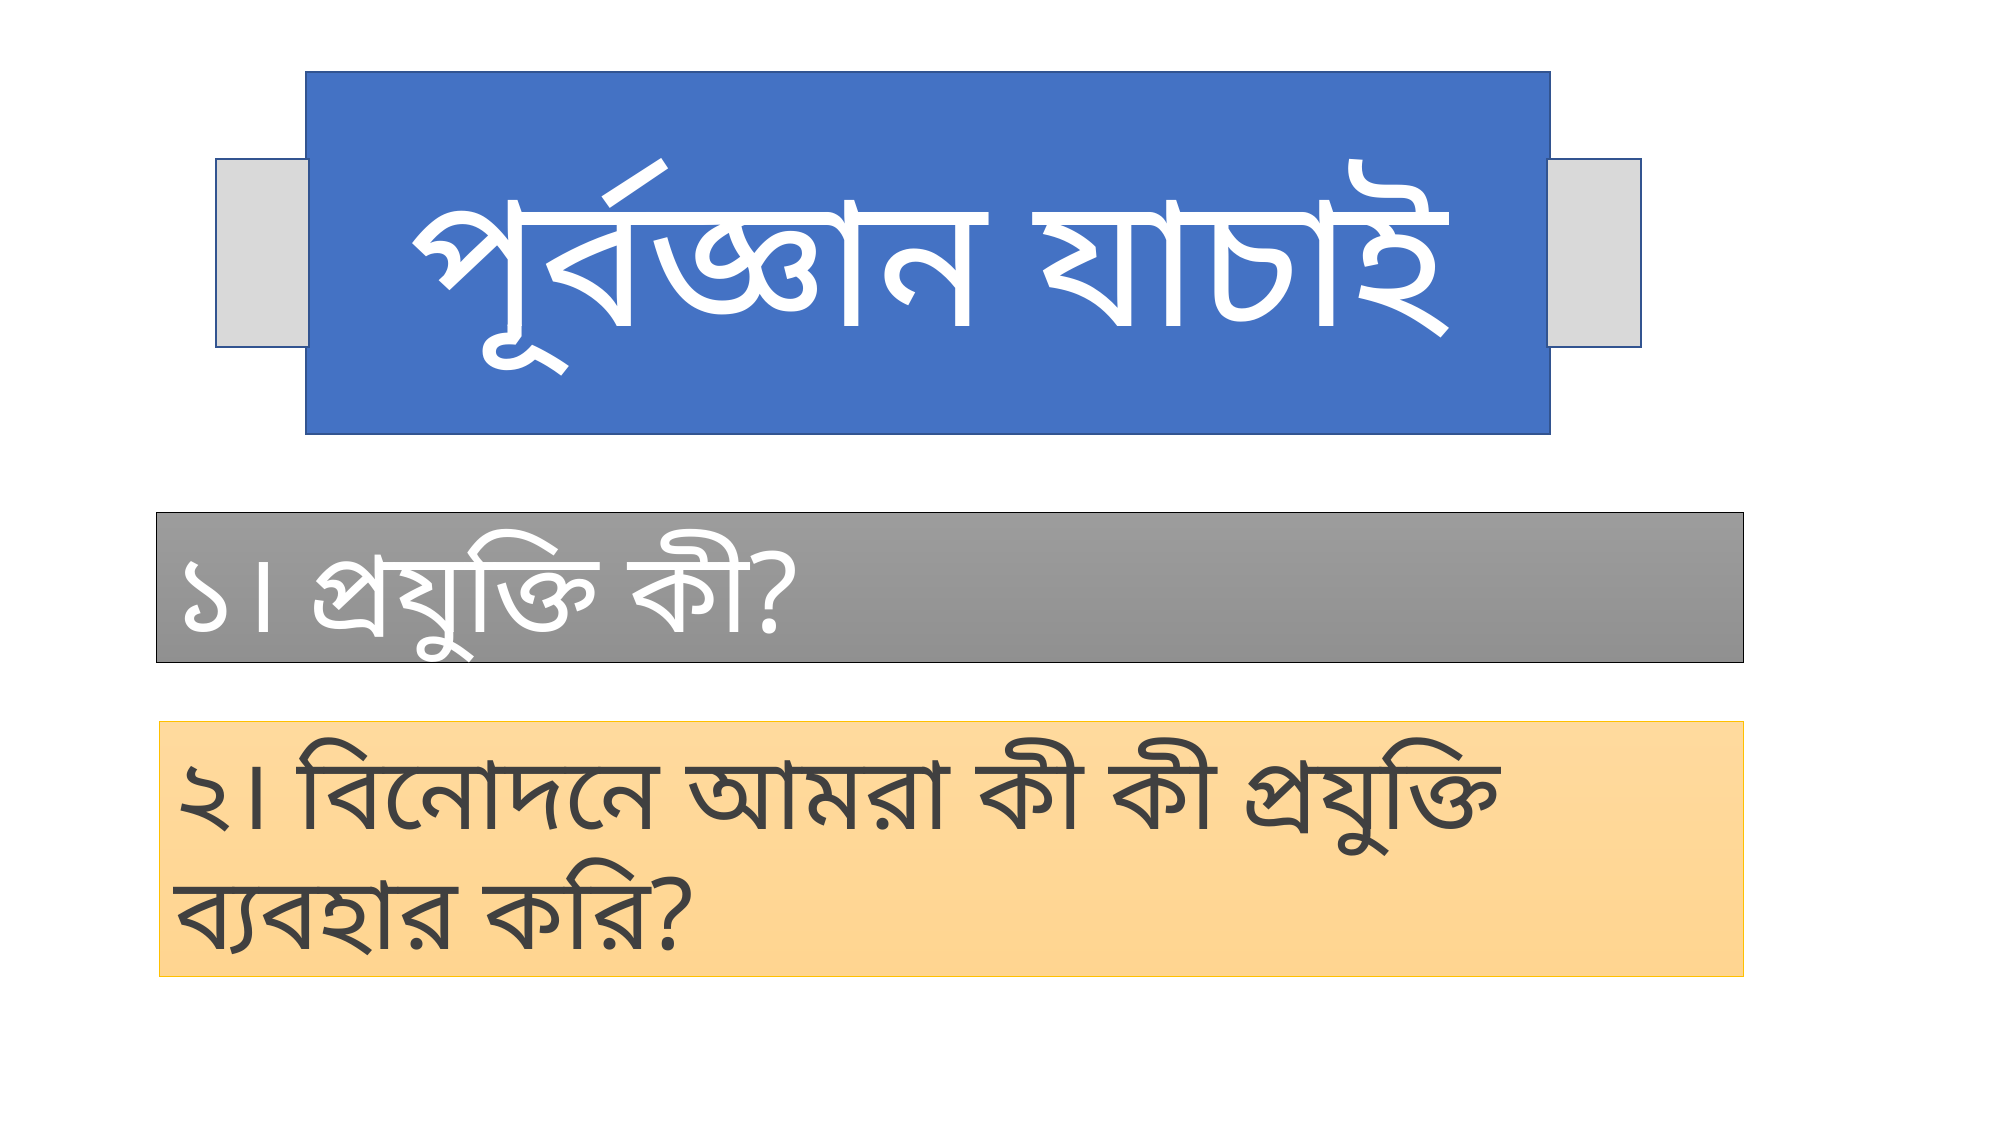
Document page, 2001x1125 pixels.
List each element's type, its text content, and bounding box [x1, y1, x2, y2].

text_box ১। প্রযুক্তি কী? [156, 512, 1744, 663]
text_box ২। বিনোদনে আমরা কী কী প্রযুক্তি ব্যবহার করি? [159, 721, 1744, 977]
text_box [215, 71, 1641, 435]
